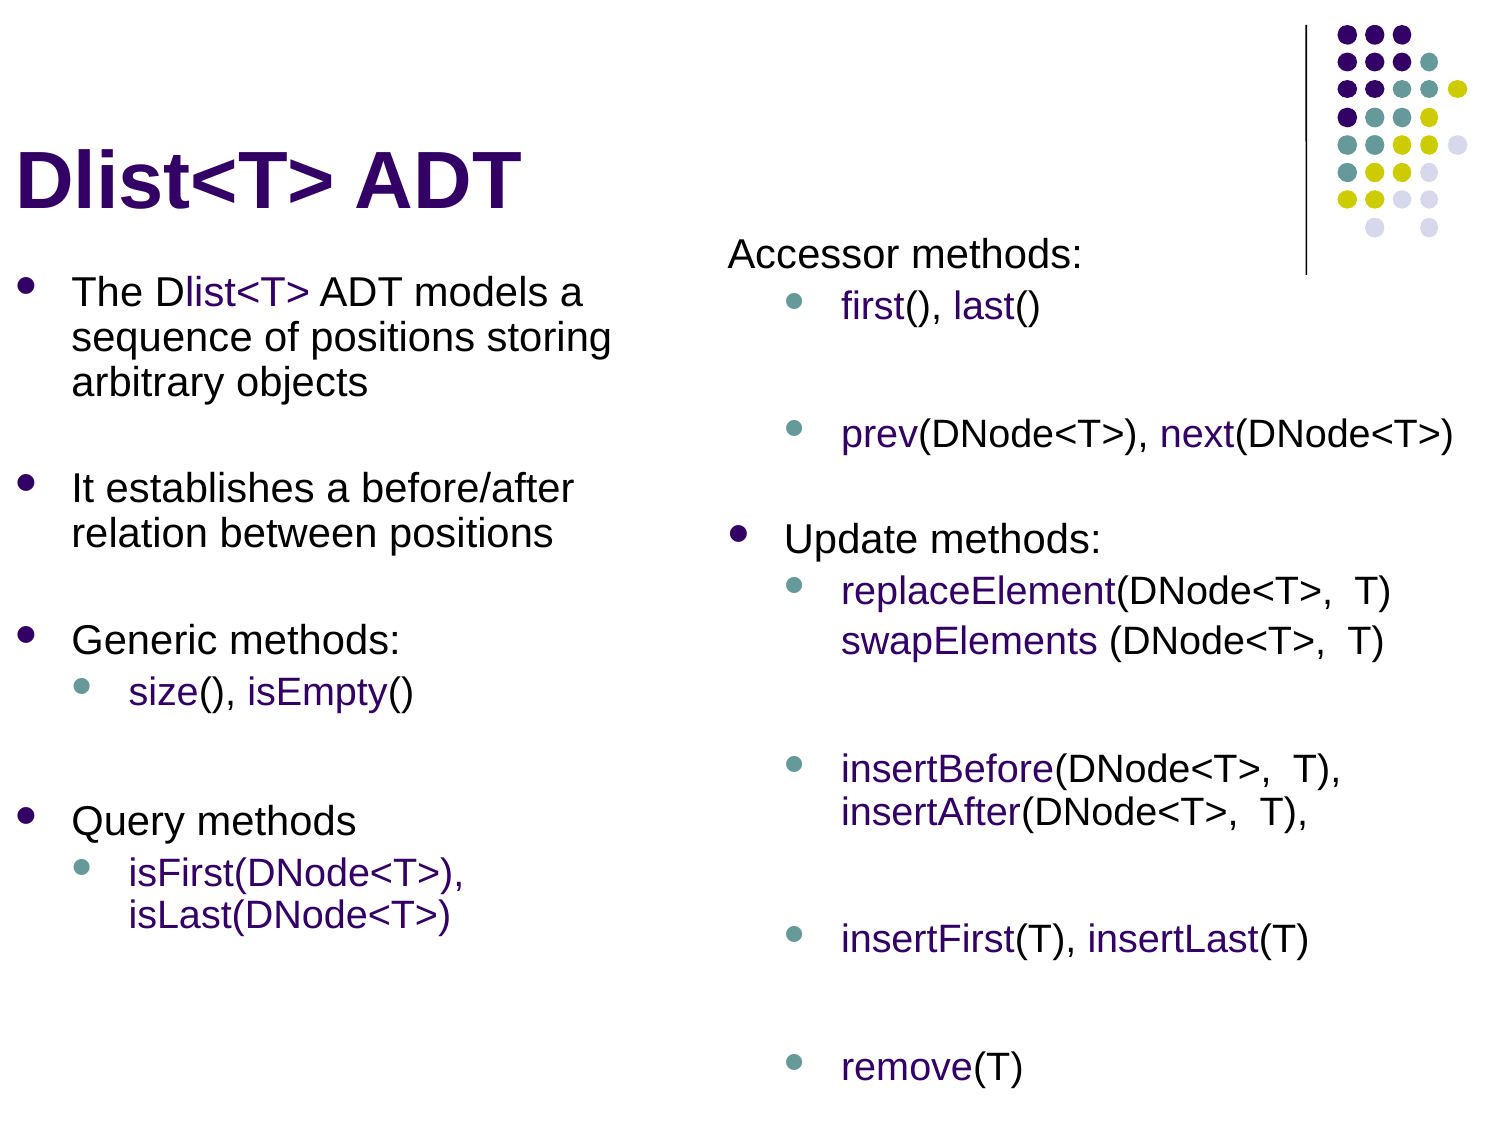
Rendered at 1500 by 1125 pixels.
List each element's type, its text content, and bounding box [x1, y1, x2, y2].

title Dlist<T> ADT [0, 0, 1313, 233]
list The Dlist<T> ADT models a sequence of positions storing arbitrary objects It establishes a before/after relation between positions Generic methods: size(), isEmpty() Query methods isFirst(DNode<T>), isLast(DNode<T>) [0, 262, 688, 1000]
list Accessor methods: first(), last() prev(DNode<T>), next(DNode<T>) Update methods: replaceElement(DNode<T>, T) swapElements (DNode<T>, T) insertBefore(DNode<T>, T), insertAfter(DNode<T>, T), insertFirst(T), insertLast(T) remove(T) [712, 224, 1500, 1038]
